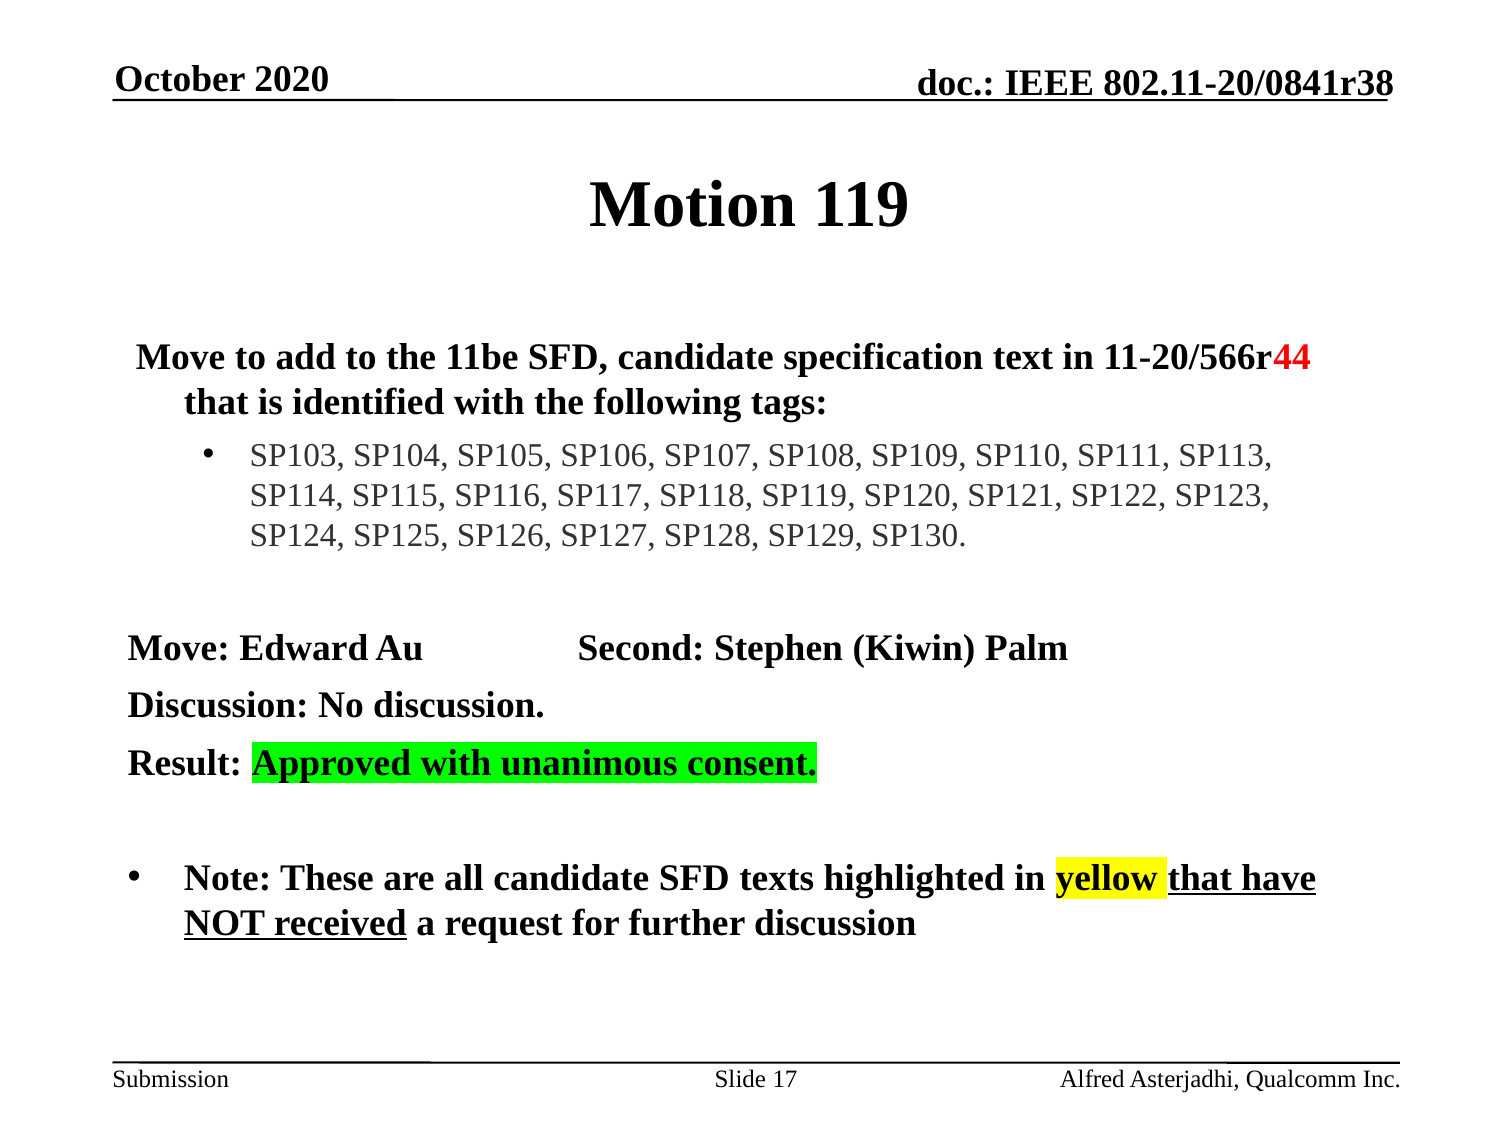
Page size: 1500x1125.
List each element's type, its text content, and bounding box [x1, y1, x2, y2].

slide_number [114, 54, 423, 100]
title Motion 119 [112, 112, 1388, 288]
list Move to add to the 11be SFD, candidate specification text in 11-20/566r44 that is identified with the following tags: SP103, SP104, SP105, SP106, SP107, SP108, SP109, SP110, SP111, SP113, SP114, SP115, SP116, SP117, SP118, SP119, SP120, SP121, SP122, SP123, SP124, SP125, SP126, SP127, SP128, SP129, SP130. Move: Edward Au Second: Stephen (Kiwin) Palm Discussion: No discussion. Result: Approved with unanimous consent. Note: These are all candidate SFD texts highlighted in yellow that have NOT received a request for further discussion [112, 324, 1388, 1000]
slide_number Slide 17 [712, 1061, 800, 1123]
footer Alfred Asterjadhi, Qualcomm Inc. [878, 1061, 1402, 1093]
